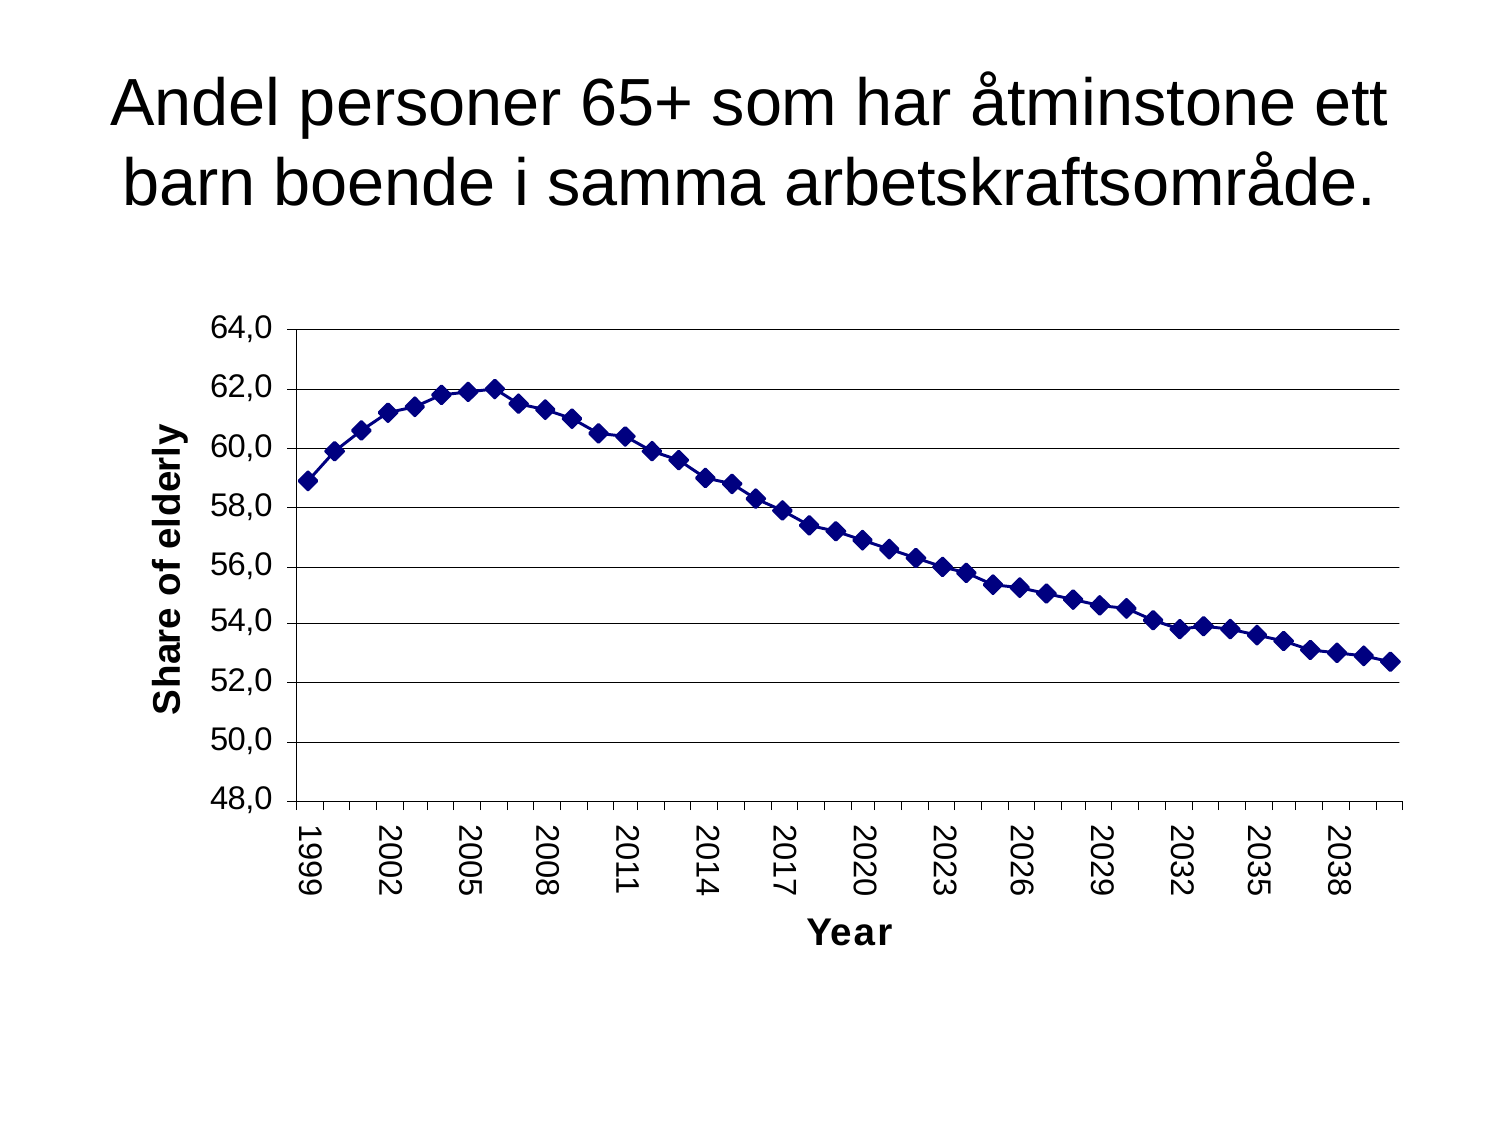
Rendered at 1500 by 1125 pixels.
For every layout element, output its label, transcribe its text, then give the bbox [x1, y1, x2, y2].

title Andel personer 65+ som har åtminstone ett barn boende i samma arbetskraftsområde. [74, 44, 1426, 233]
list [88, 255, 1448, 1018]
